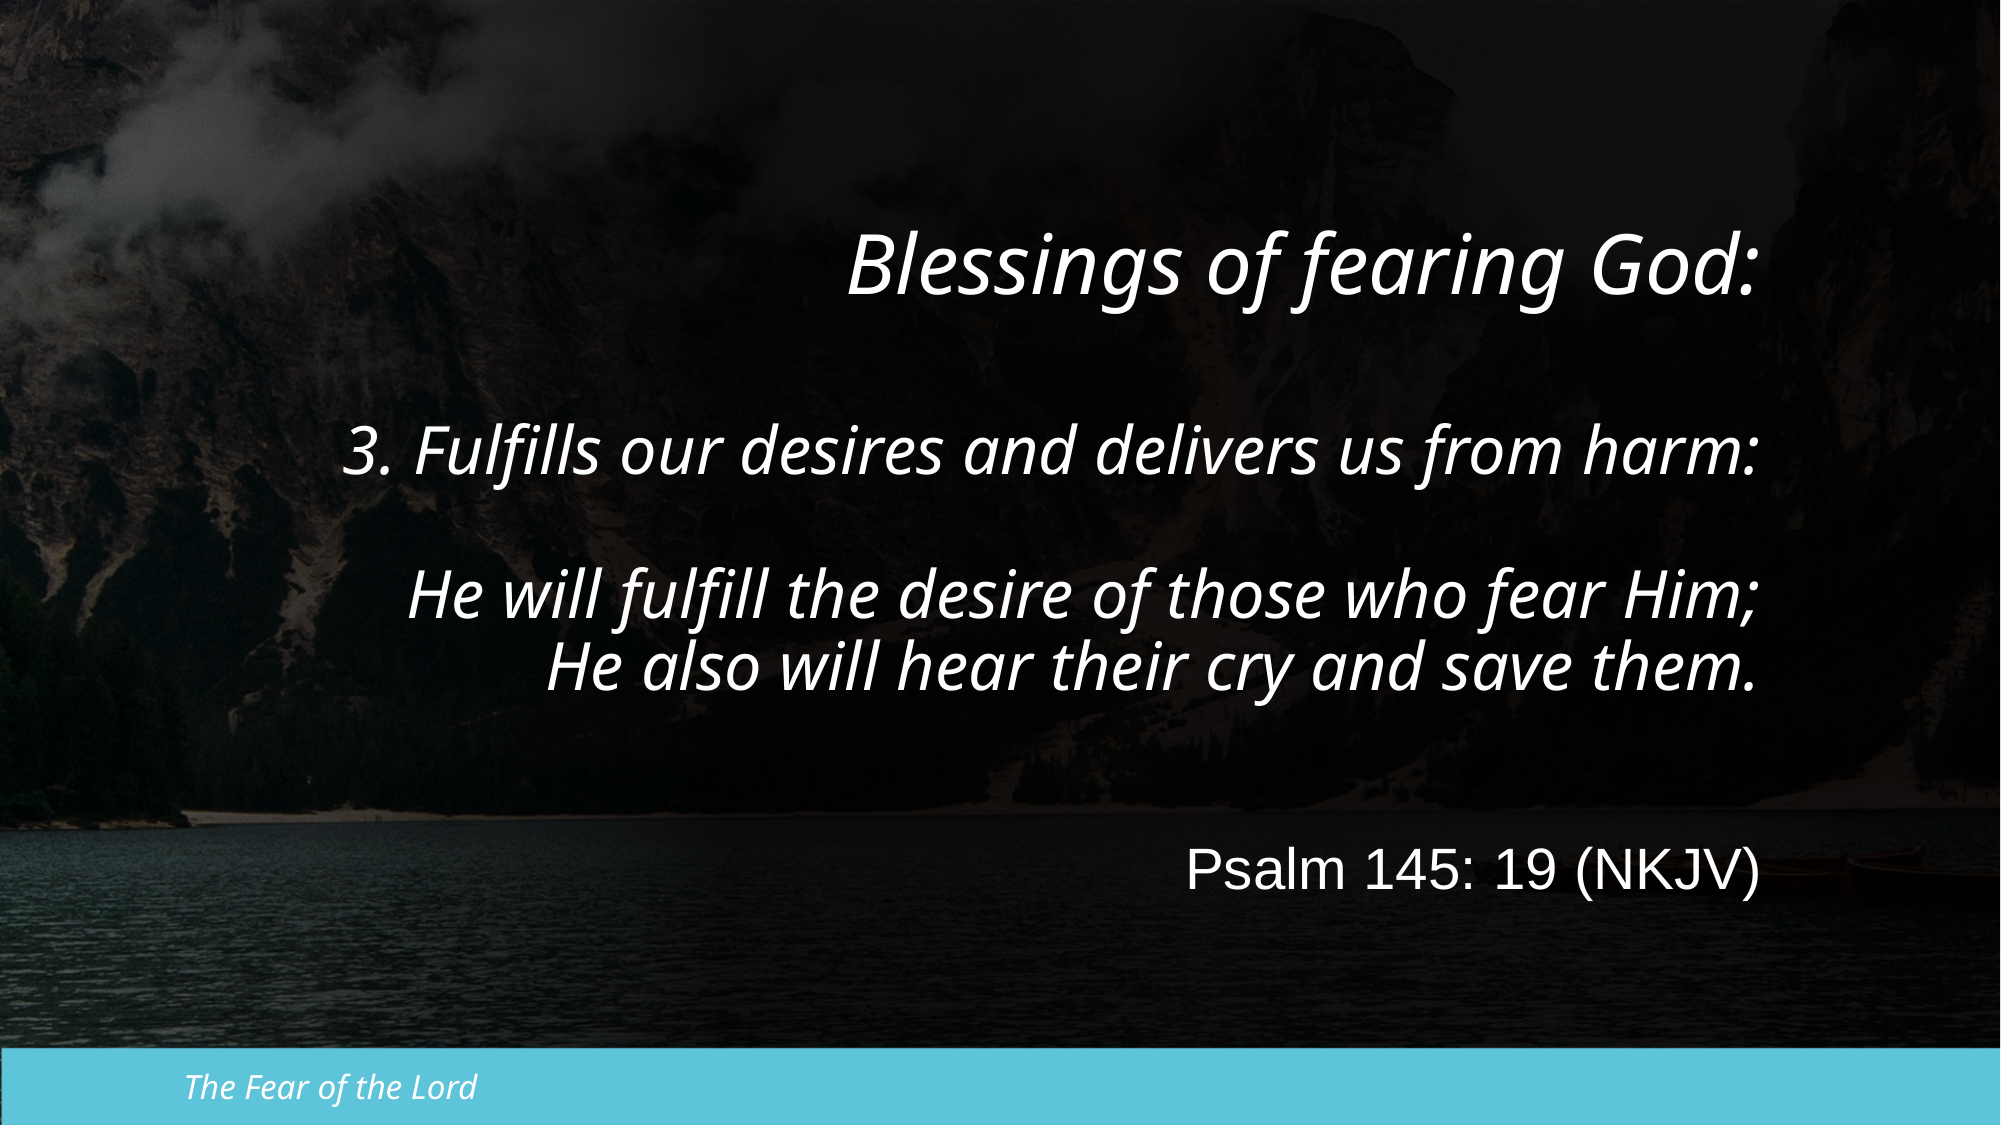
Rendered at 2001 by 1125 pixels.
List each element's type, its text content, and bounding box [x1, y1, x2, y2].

list The Fear of the Lord [168, 1063, 827, 1106]
list Blessings of fearing God: 3. Fulfills our desires and delivers us from harm: He will fulfill the desire of those who fear Him; He also will hear their cry and save them. [225, 214, 1778, 809]
list Psalm 145: 19 (NKJV) [1104, 831, 1778, 903]
picture [0, 0, 2001, 1125]
